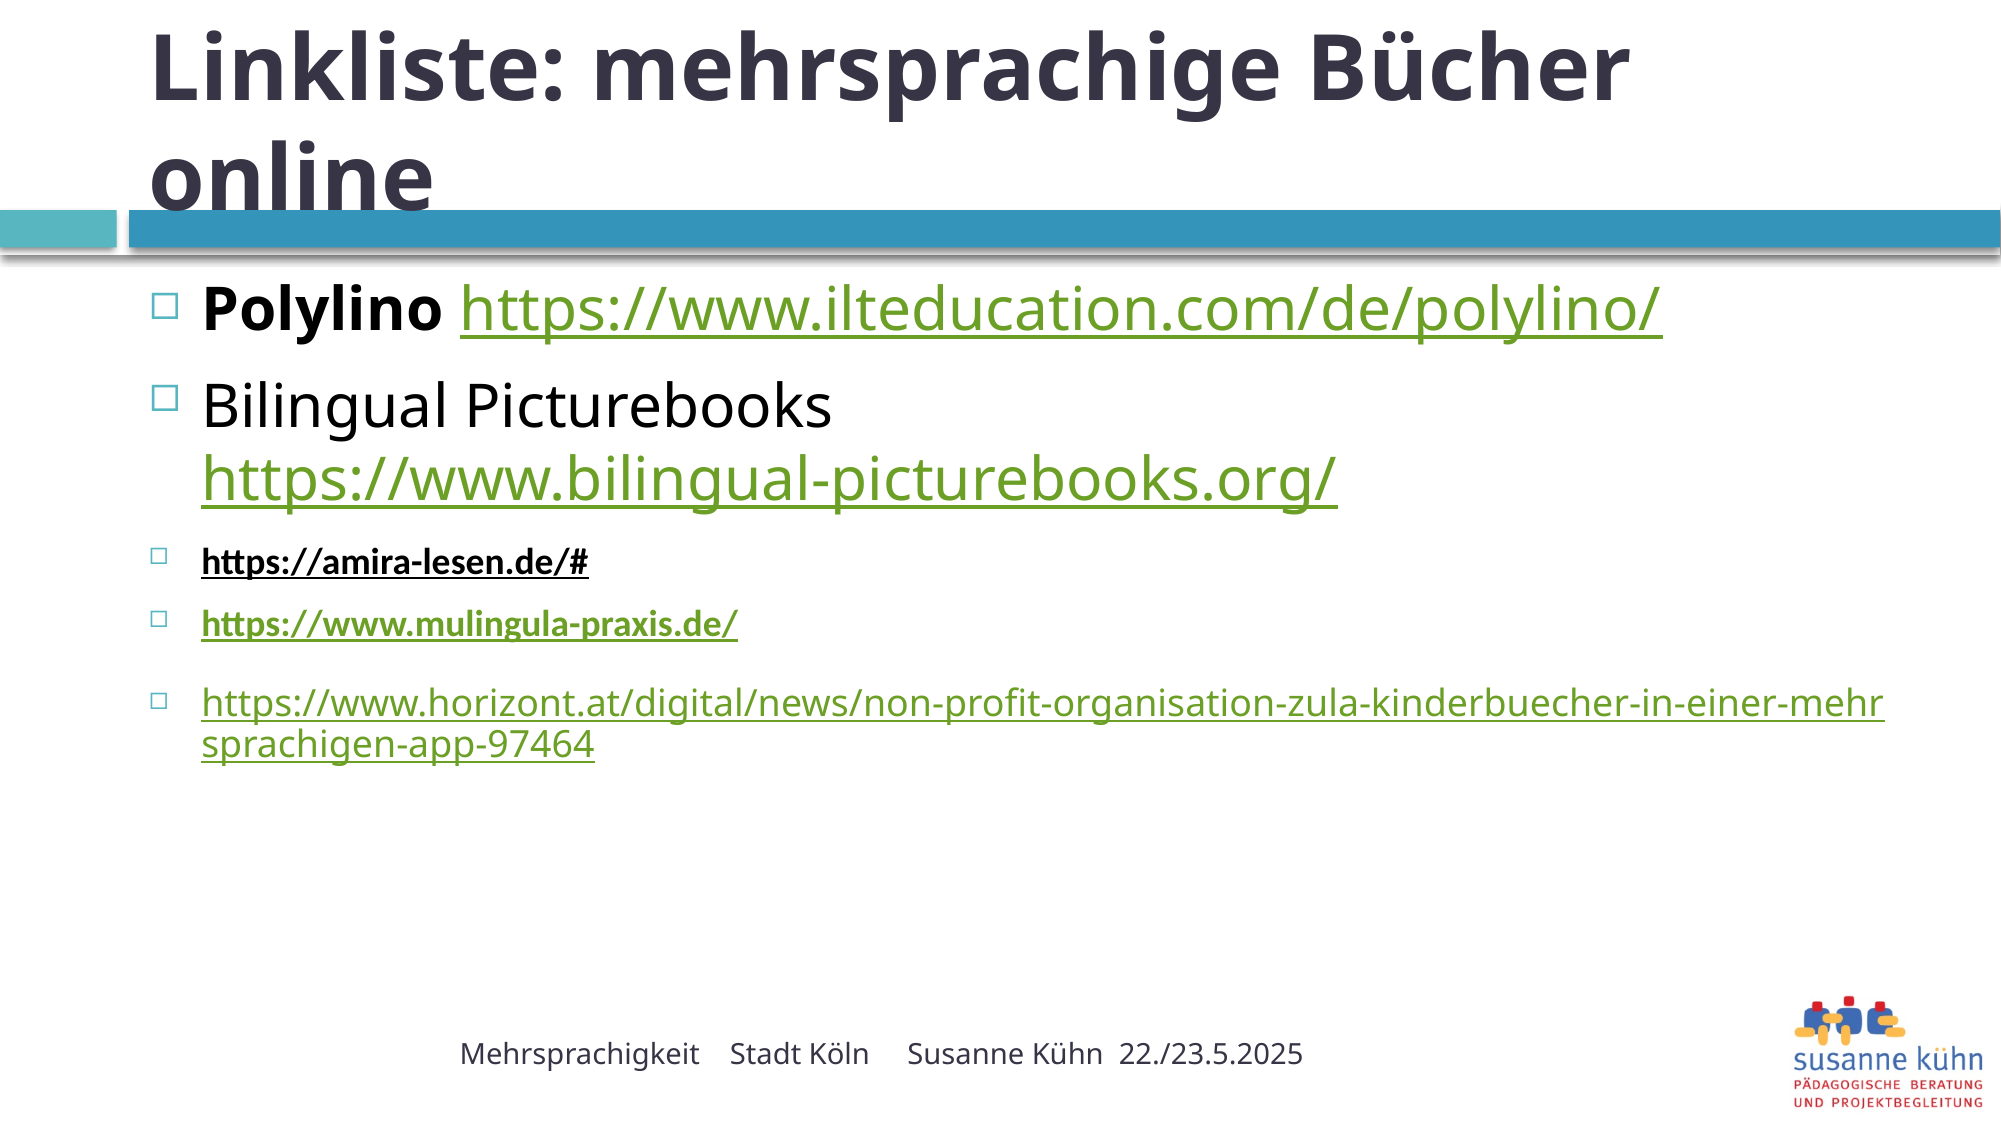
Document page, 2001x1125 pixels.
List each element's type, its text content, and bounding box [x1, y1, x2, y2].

picture [1776, 985, 2000, 1124]
title Linkliste: mehrsprachige Bücher online [133, 37, 1918, 200]
list Polylino https://www.ilteducation.com/de/polylino/ Bilingual Picturebooks https://www.bilingual-picturebooks.org/ https://amira-lesen.de/# https://www.mulingula-praxis.de/ https://www.horizont.at/digital/news/non-profit-organisation-zula-kinderbuecher-in-einer-mehrsprachigen-app-97464 [133, 262, 1918, 1000]
footer Mehrsprachigkeit Stadt Köln Susanne Kühn 22./23.5.2025 [133, 1024, 1319, 1085]
